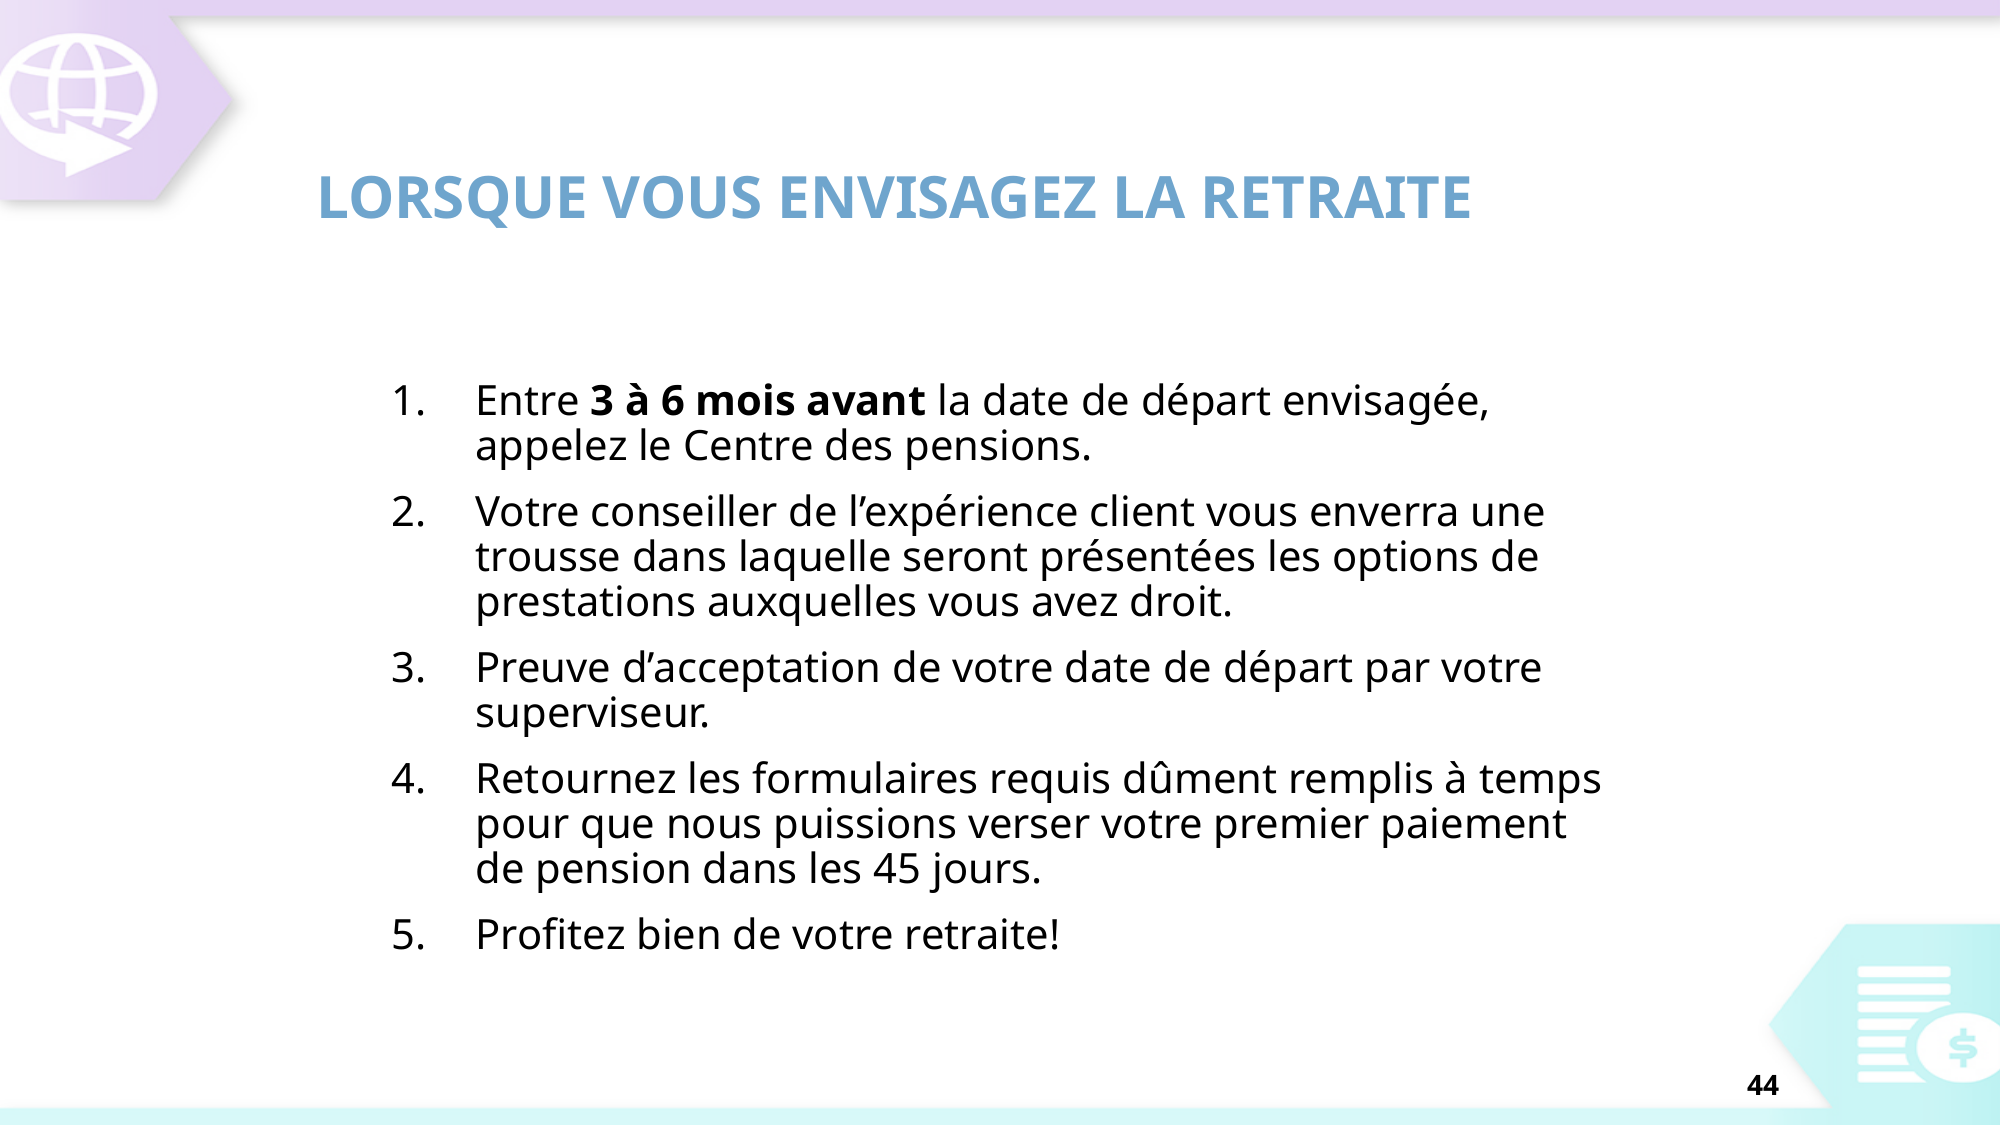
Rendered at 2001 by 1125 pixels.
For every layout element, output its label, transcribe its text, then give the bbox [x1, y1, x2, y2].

text_box 44 [1456, 1059, 1794, 1105]
title lorsque vous envisagez la retraite [301, 134, 1799, 266]
list Entre 3 à 6 mois avant la date de départ envisagée, appelez le Centre des pensions. Votre conseiller de l’expérience client vous enverra une trousse dans laquelle seront présentées les options de prestations auxquelles vous avez droit. Preuve d’acceptation de votre date de départ par votre superviseur. Retournez les formulaires requis dûment remplis à temps pour que nous puissions verser votre premier paiement de pension dans les 45 jours. Profitez bien de votre retraite! [376, 372, 1624, 968]
table_cell 1-800-277-9914 www.servicecanada.gc.ca [0, 0, 2000, 1125]
